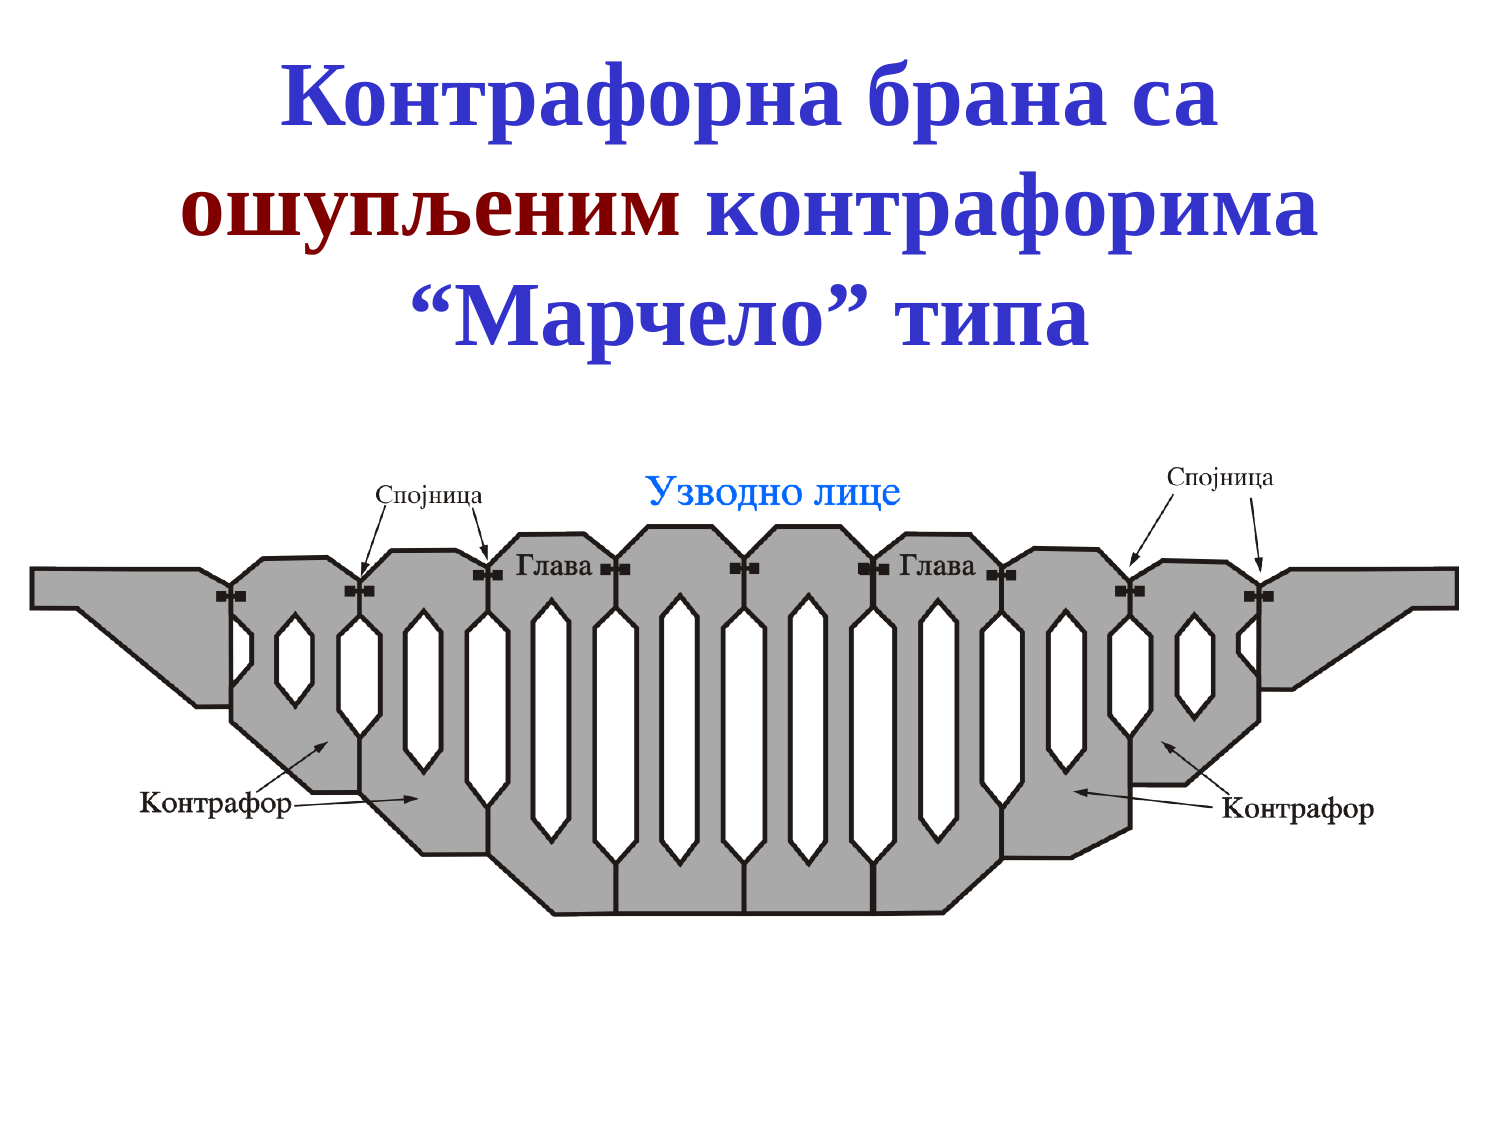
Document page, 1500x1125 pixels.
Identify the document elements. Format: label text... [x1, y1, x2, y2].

picture [29, 467, 1460, 917]
title Контрафорнa бранa са ошупљеним контрафорима “Марчело” типа [29, 148, 1471, 250]
